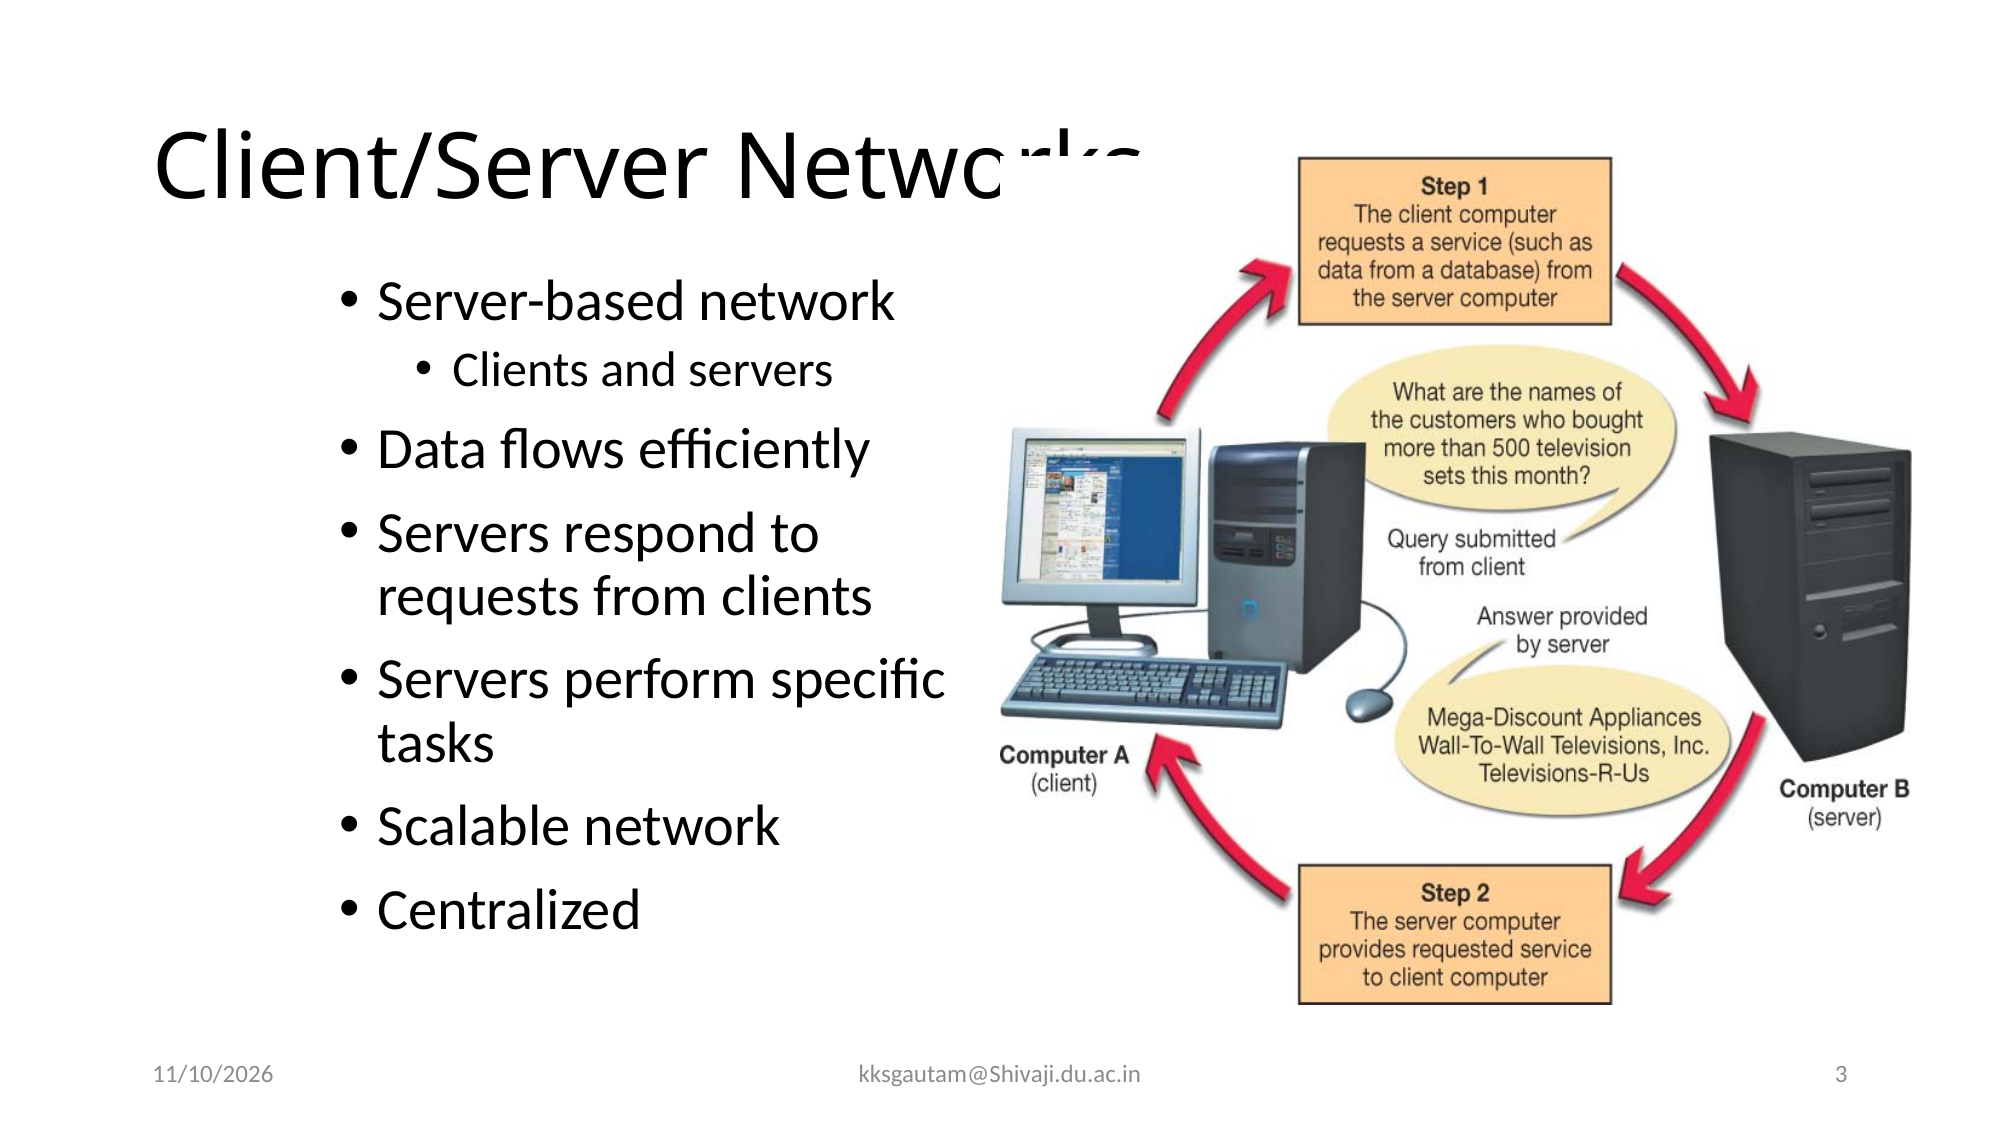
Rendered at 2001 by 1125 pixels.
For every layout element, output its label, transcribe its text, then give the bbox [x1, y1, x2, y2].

footer kksgautam@Shivaji.du.ac.in [662, 1042, 1338, 1103]
slide_number 3 [1412, 1042, 1863, 1103]
list Server-based network Clients and servers Data flows efficiently Servers respond to requests from clients Servers perform specific tasks Scalable network Centralized [324, 262, 1000, 1005]
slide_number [137, 1042, 588, 1103]
picture [1000, 156, 1912, 1005]
title Client/Server Networks [137, 59, 1863, 278]
